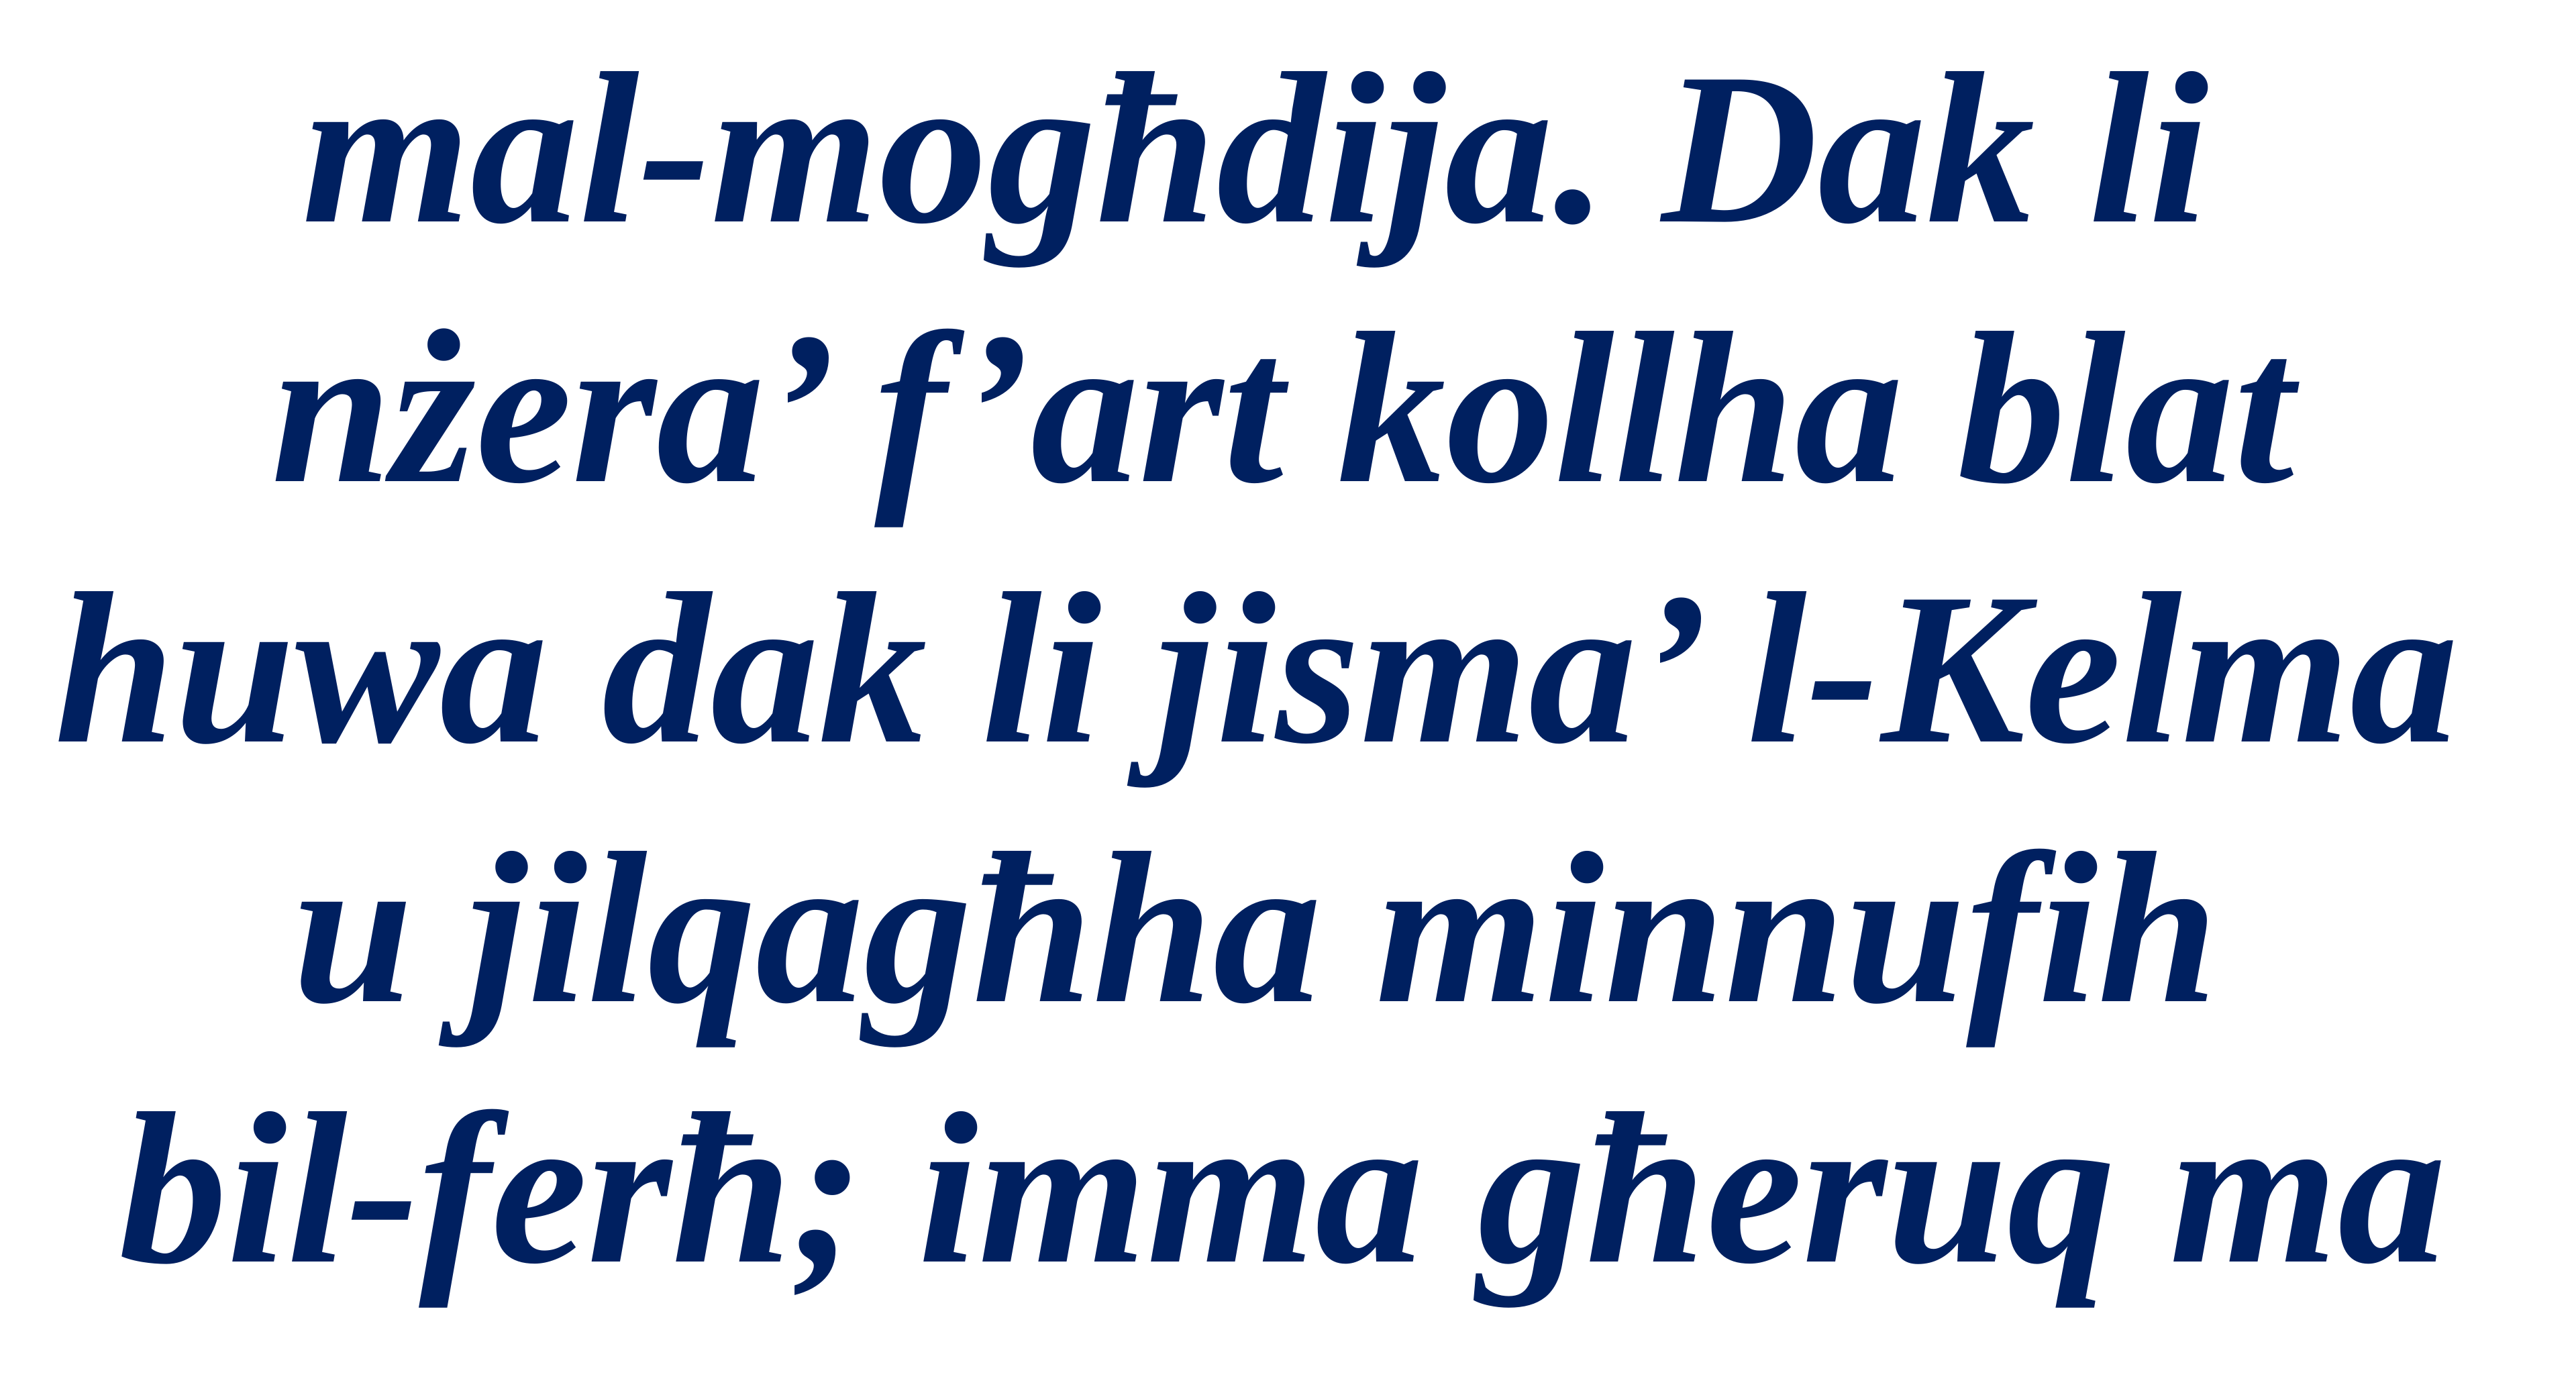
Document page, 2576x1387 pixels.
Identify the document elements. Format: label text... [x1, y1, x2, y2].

list mal-mogħdija. Dak li nżera’ f’art kollha blat huwa dak li jisma’ l-Kelma u jilqagħha minnufih bil-ferħ; imma għeruq ma [35, 0, 2532, 1387]
